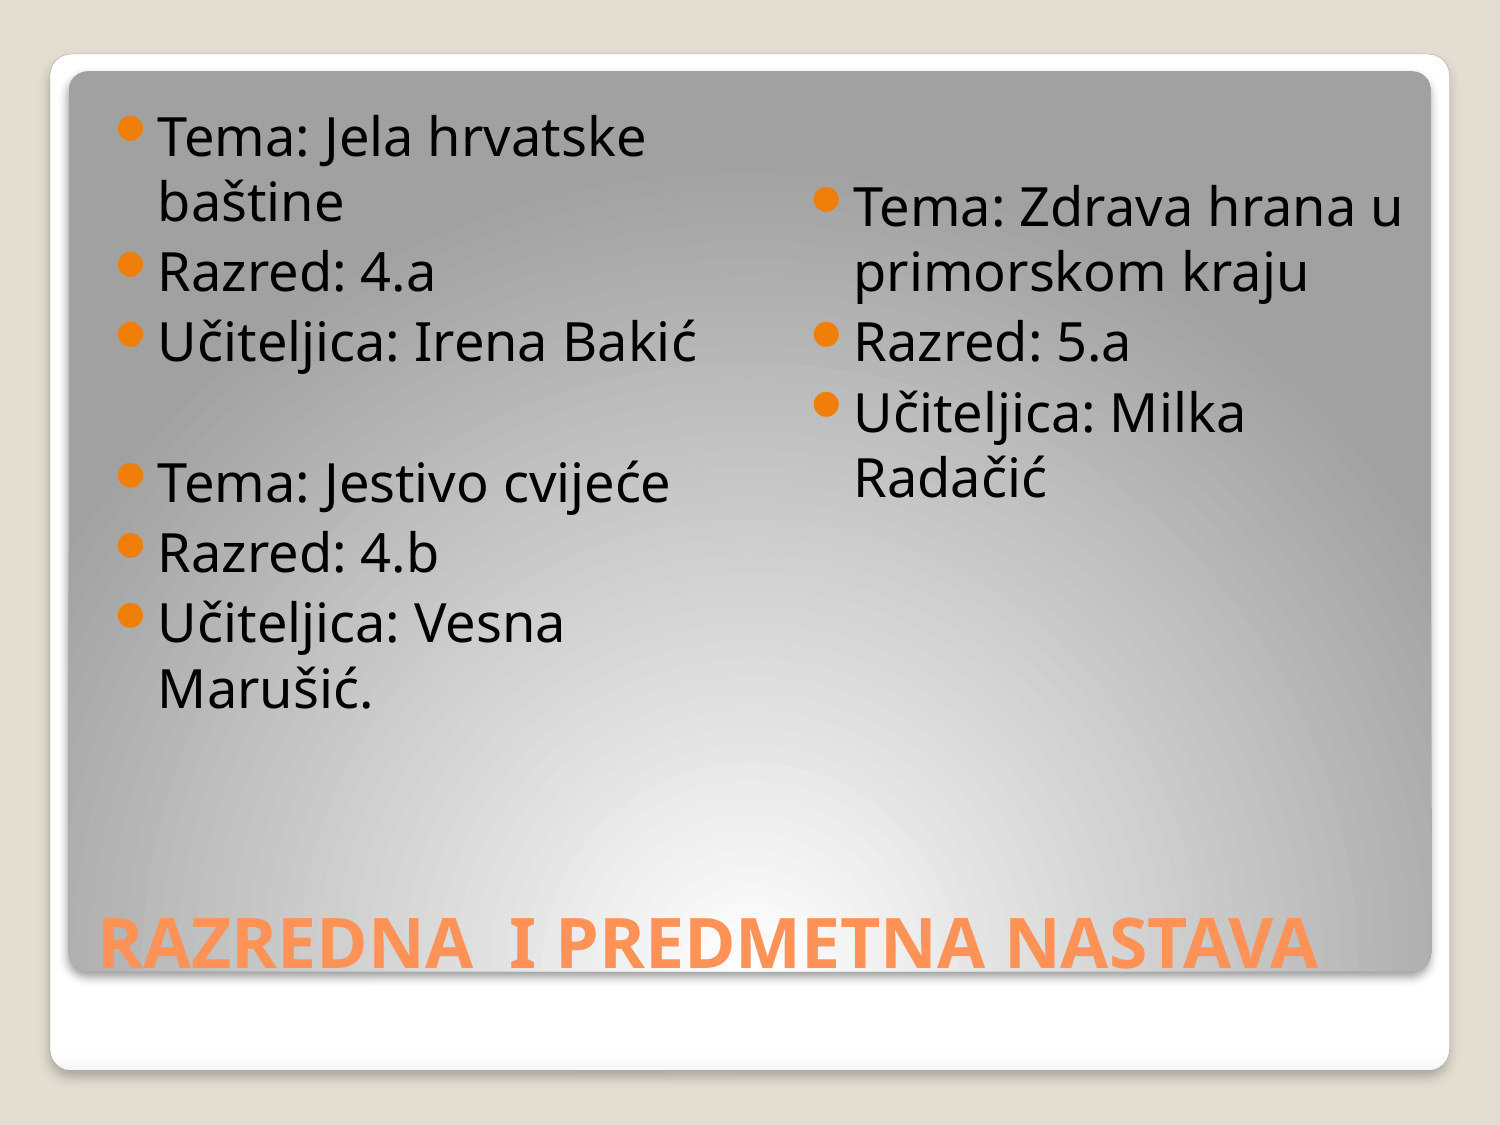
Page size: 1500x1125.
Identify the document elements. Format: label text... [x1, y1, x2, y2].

title RAZREDNA I PREDMETNA NASTAVA [82, 817, 1425, 991]
list Tema: Zdrava hrana u primorskom kraju Razred: 5.a Učiteljica: Milka Radačić [780, 86, 1426, 807]
list Tema: Jela hrvatske baštine Razred: 4.a Učiteljica: Irena Bakić Tema: Jestivo cvijeće Razred: 4.b Učiteljica: Vesna Marušić. [84, 86, 780, 807]
